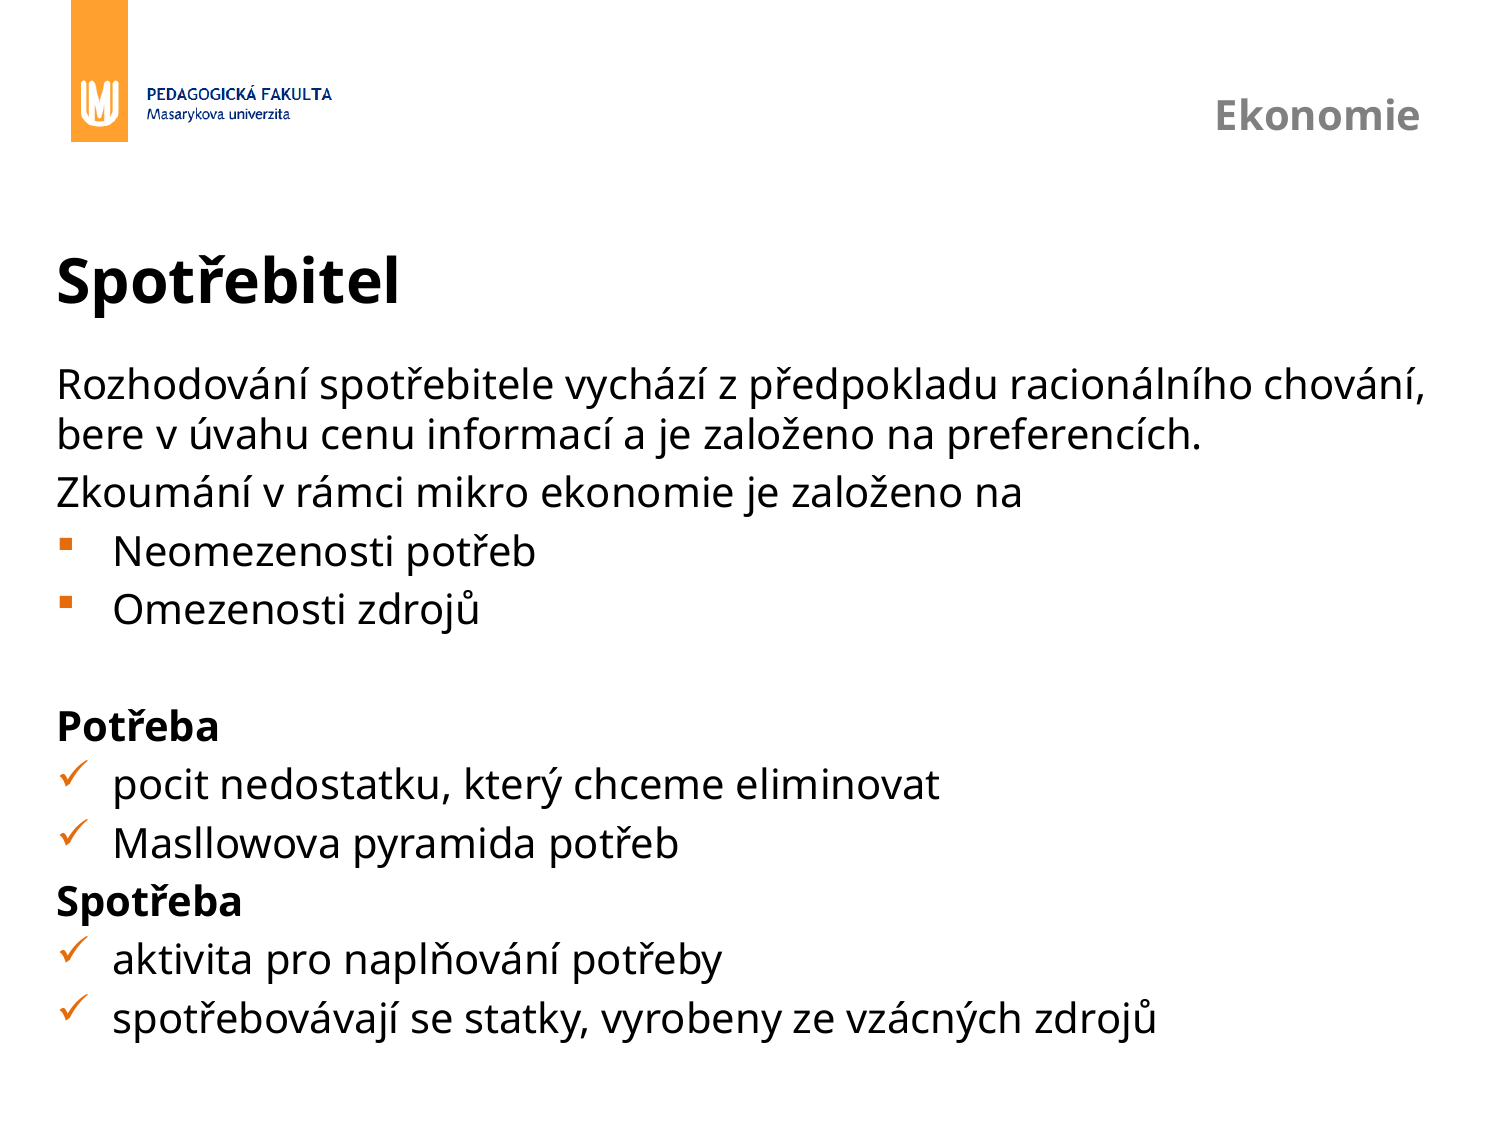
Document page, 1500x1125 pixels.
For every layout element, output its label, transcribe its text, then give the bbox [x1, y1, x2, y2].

text_box Rozhodování spotřebitele vychází z předpokladu racionálního chování, bere v úvahu cenu informací a je založeno na preferencích. Zkoumání v rámci mikro ekonomie je založeno na Neomezenosti potřeb Omezenosti zdrojů Potřeba pocit nedostatku, který chceme eliminovat Masllowova pyramida potřeb Spotřeba aktivita pro naplňování potřeby spotřebovávají se statky, vyrobeny ze vzácných zdrojů [41, 349, 1459, 1083]
text_box Ekonomie [491, 30, 1437, 149]
picture [0, 0, 381, 148]
title Spotřebitel [41, 219, 1459, 337]
